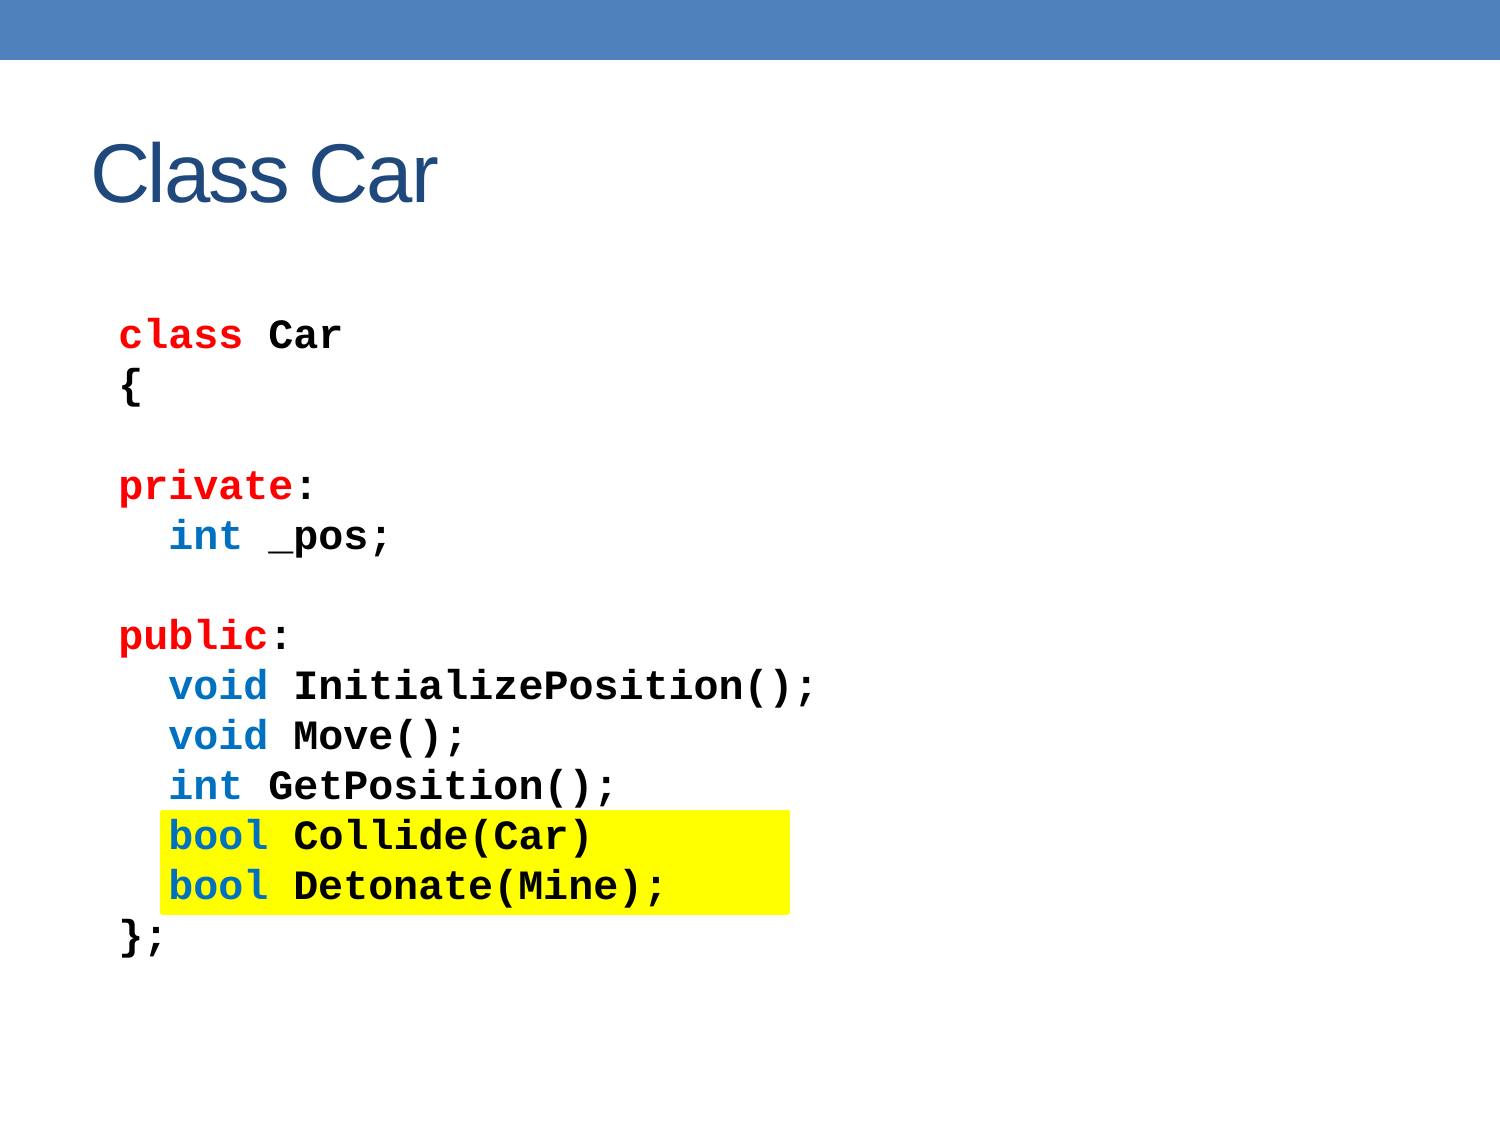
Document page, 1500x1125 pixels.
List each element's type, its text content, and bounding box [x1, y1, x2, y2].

title Class Car [75, 87, 1425, 250]
text_box class Car { private: int _pos; public: void InitializePosition(); void Move(); int GetPosition(); bool Collide(Car) bool Detonate(Mine); }; [103, 299, 834, 1015]
